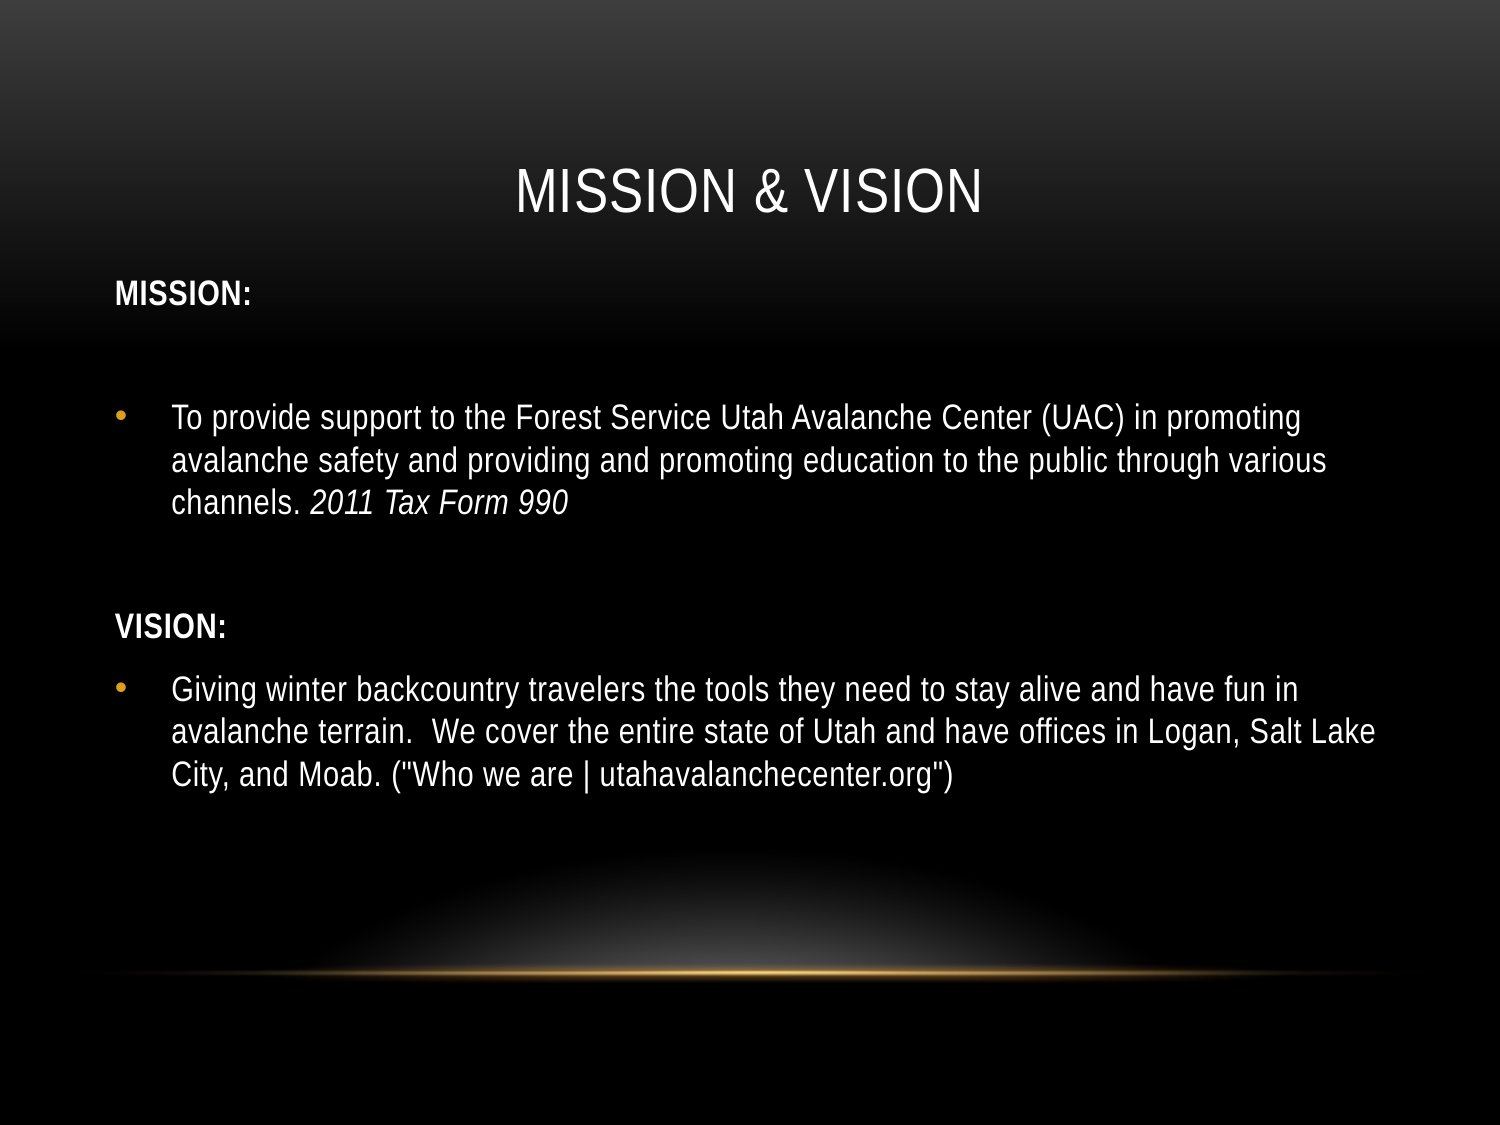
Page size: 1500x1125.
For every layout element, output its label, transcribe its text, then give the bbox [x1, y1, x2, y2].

picture [0, 0, 1500, 1125]
title Mission & Vision [99, 45, 1400, 233]
list MISSION: To provide support to the Forest Service Utah Avalanche Center (UAC) in promoting avalanche safety and providing and promoting education to the public through various channels. 2011 Tax Form 990 VISION: Giving winter backcountry travelers the tools they need to stay alive and have fun in avalanche terrain. We cover the entire state of Utah and have offices in Logan, Salt Lake City, and Moab. ("Who we are | utahavalanchecenter.org") [99, 262, 1400, 938]
